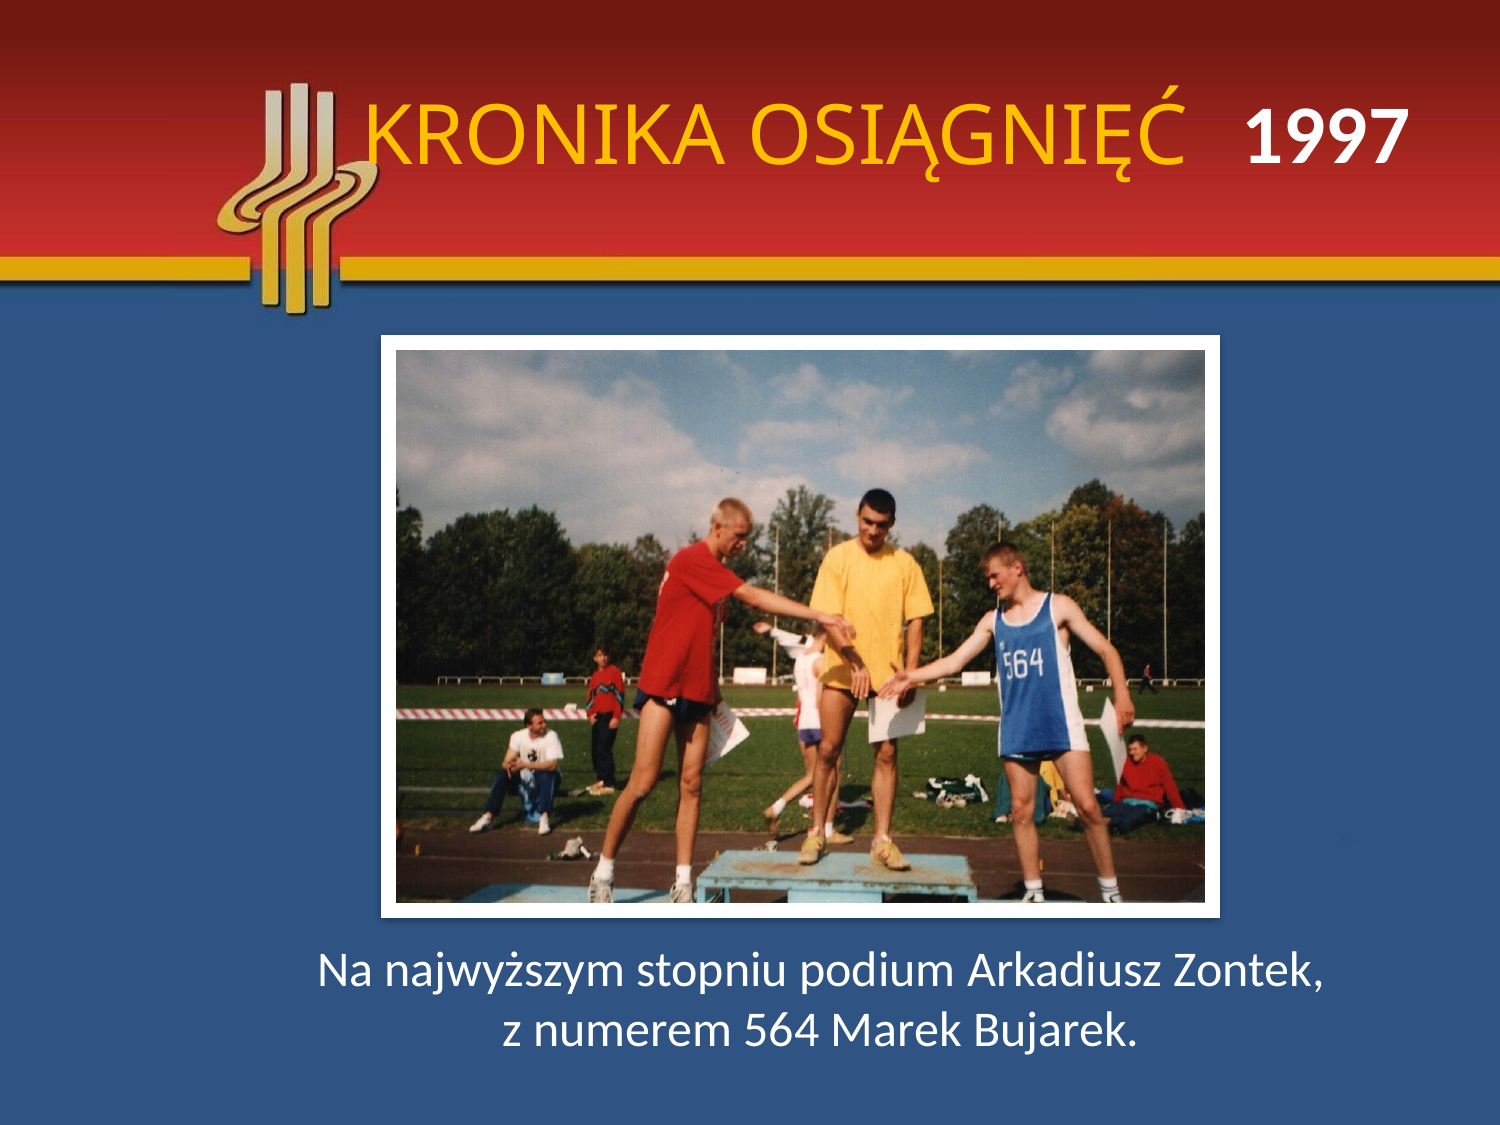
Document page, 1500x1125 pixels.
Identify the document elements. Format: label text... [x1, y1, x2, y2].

text_box 1997 [1226, 72, 1439, 188]
text_box Na najwyższym stopniu podium Arkadiusz Zontek, z numerem 564 Marek Bujarek. [289, 928, 1353, 1064]
title KRONIKA OSIĄGNIĘĆ [242, 66, 1309, 198]
picture [0, 0, 1500, 1125]
text_box [88, 408, 1439, 1047]
